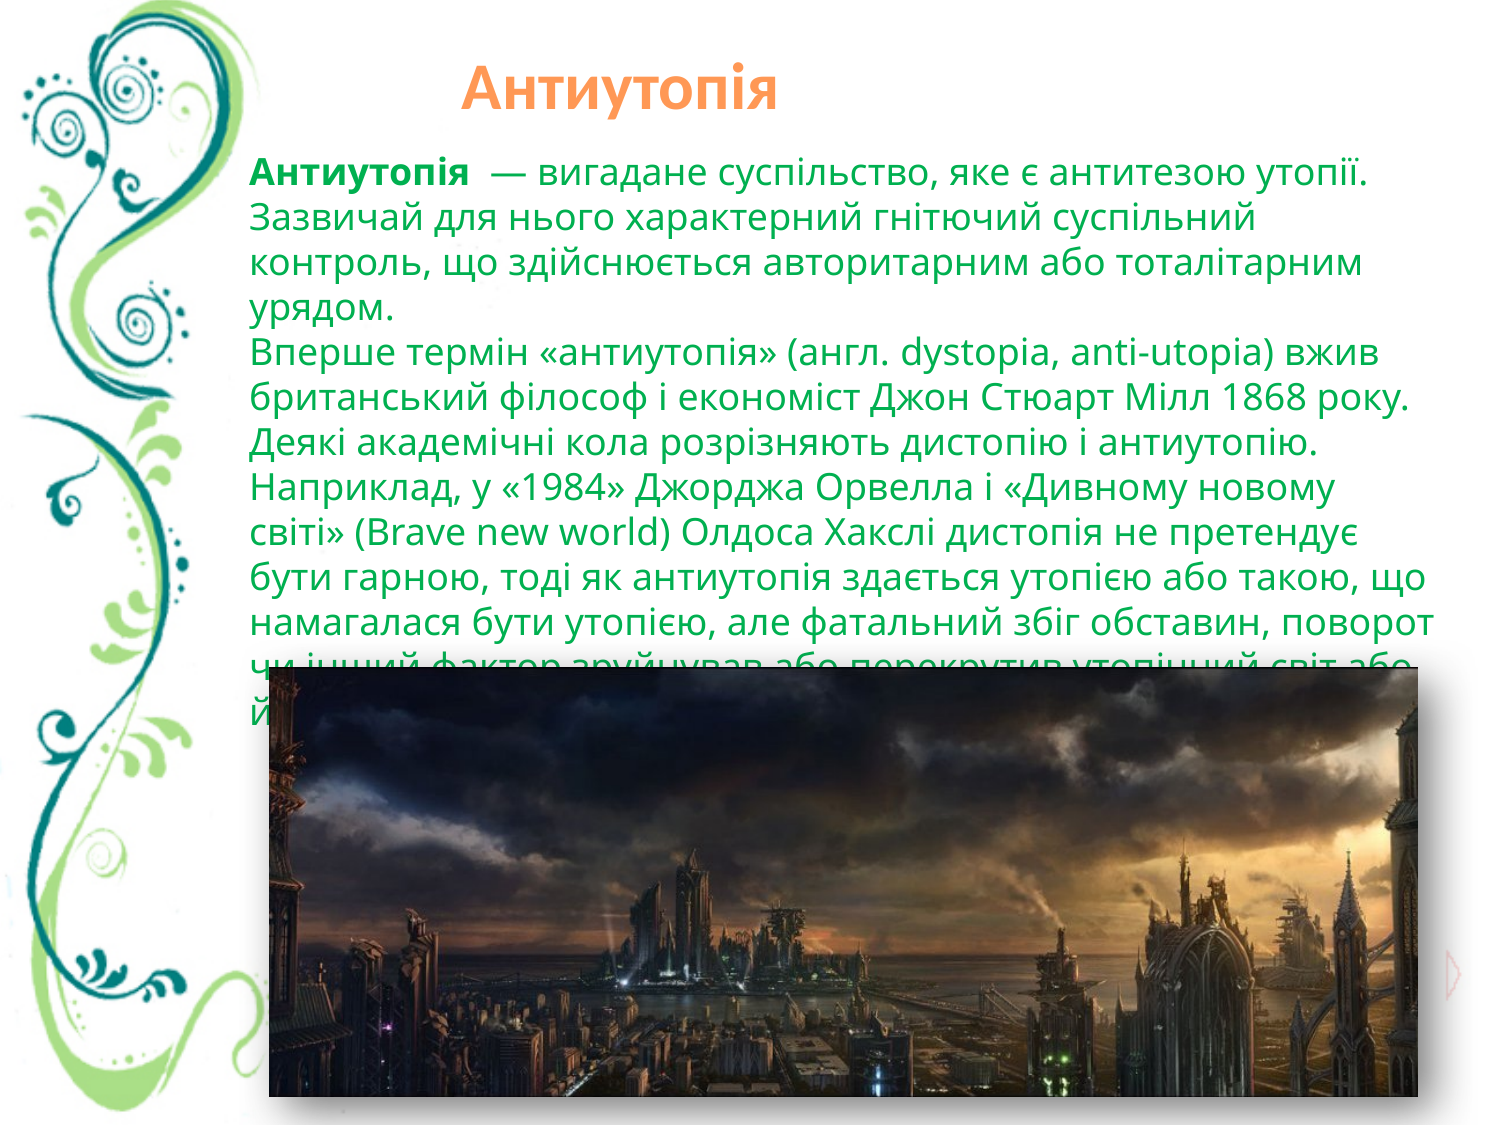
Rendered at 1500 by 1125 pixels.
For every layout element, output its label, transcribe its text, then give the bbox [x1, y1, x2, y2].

text_box Антиутопія — вигадане суспільство, яке є антитезою утопії. Зазвичай для нього характерний гнітючий суспільний контроль, що здійснюється авторитарним або тоталітарним урядом. Вперше термін «антиутопія» (англ. dystopia, anti-utopia) вжив британський філософ і економіст Джон Стюарт Мілл 1868 року. Деякі академічні кола розрізняють дистопію і антиутопію. Наприклад, у «1984» Джорджа Орвелла і «Дивному новому світі» (Brave new world) Олдоса Хакслі дистопія не претендує бути гарною, тоді як антиутопія здається утопією або такою, що намагалася бути утопією, але фатальний збіг обставин, поворот чи інший фактор зруйнував або перекрутив утопічний світ або його поняття [234, 140, 1465, 741]
picture [0, 0, 1500, 1125]
text_box Антиутопія [446, 35, 796, 130]
